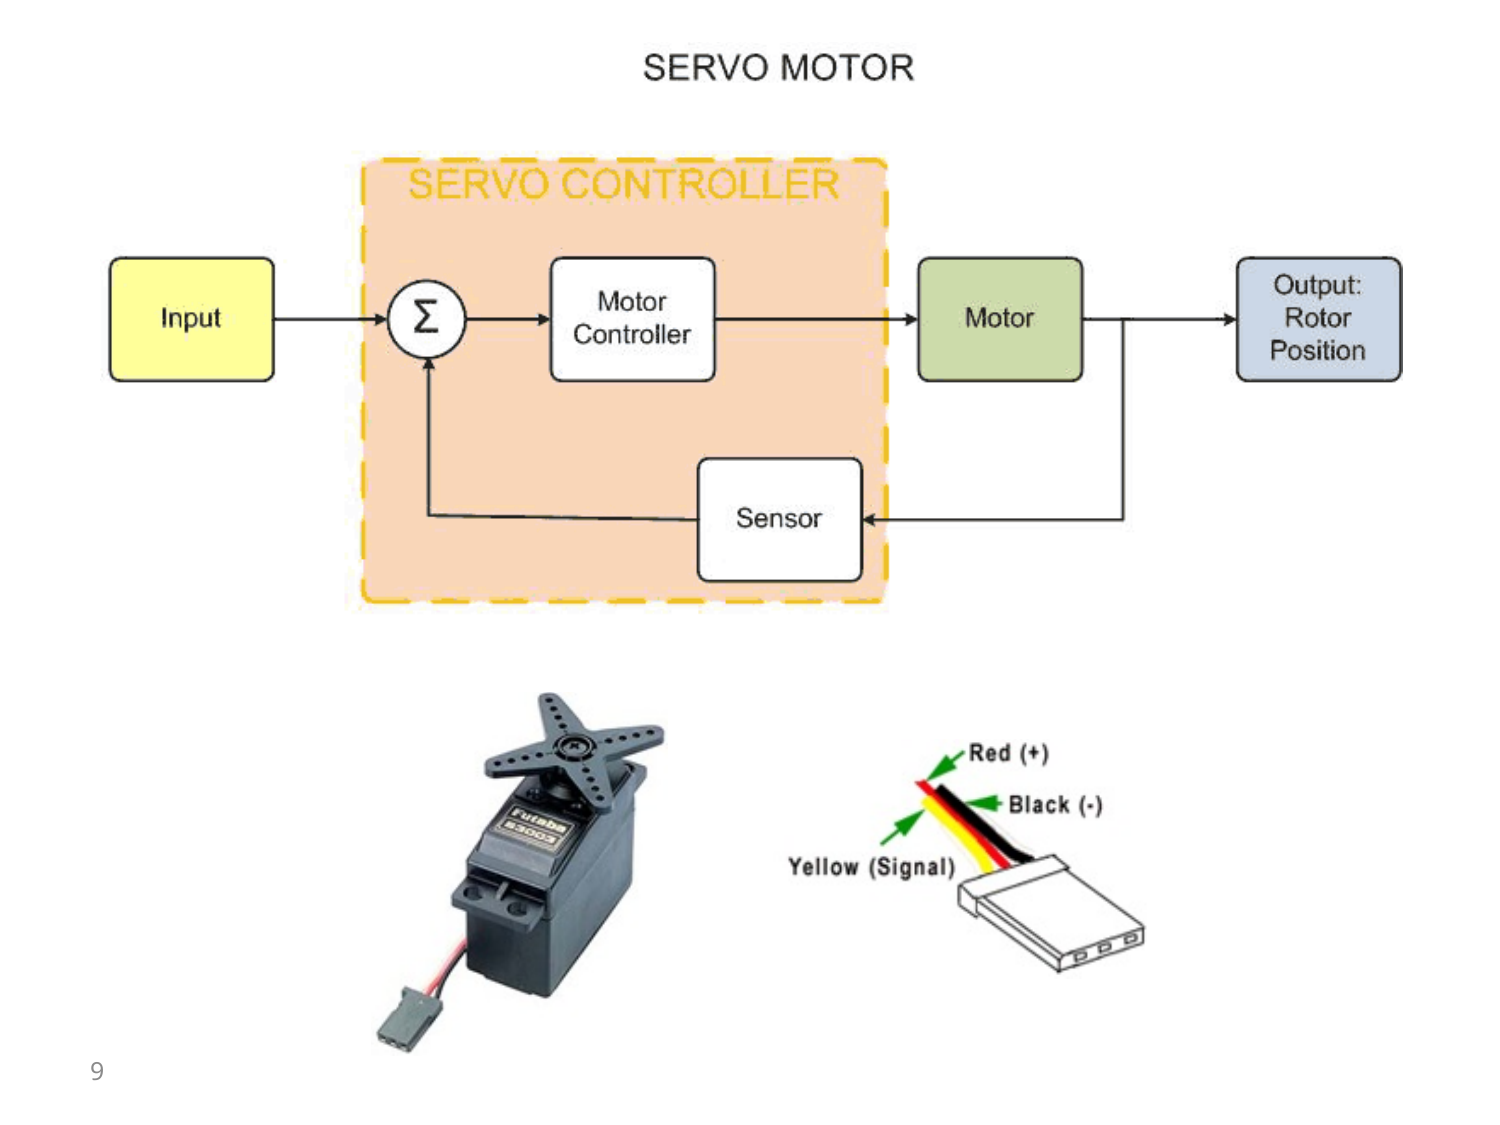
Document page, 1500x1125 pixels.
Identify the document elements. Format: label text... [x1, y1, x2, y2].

picture [100, 42, 1403, 638]
slide_number 9 [75, 1042, 425, 1103]
picture [773, 739, 1167, 979]
picture [371, 692, 668, 1057]
